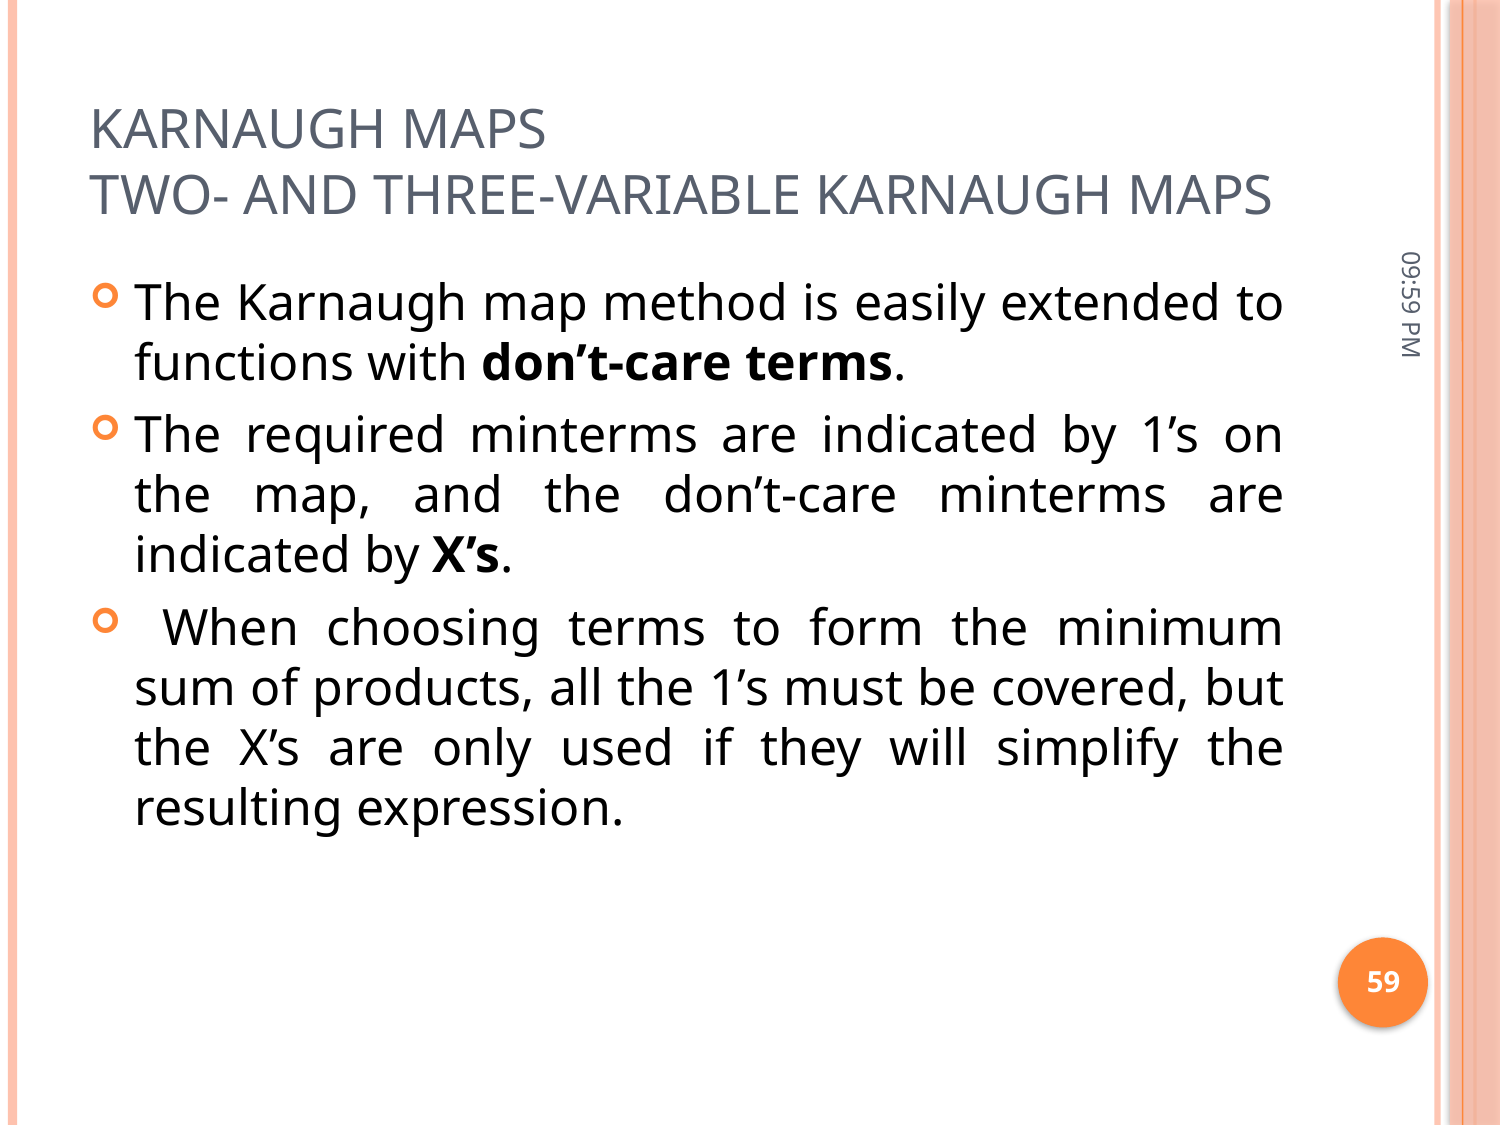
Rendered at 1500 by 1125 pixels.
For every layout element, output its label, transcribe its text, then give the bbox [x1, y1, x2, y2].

list The Karnaugh map method is easily extended to functions with don’t-care terms. The required minterms are indicated by 1’s on the map, and the don’t-care minterms are indicated by X’s. When choosing terms to form the minimum sum of products, all the 1’s must be covered, but the X’s are only used if they will simplify the resulting expression. [75, 262, 1300, 1062]
title Karnaugh Maps Two- and Three-Variable Karnaugh Maps [75, 45, 1300, 233]
slide_number 59 [1333, 940, 1434, 1027]
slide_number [1378, 43, 1442, 374]
